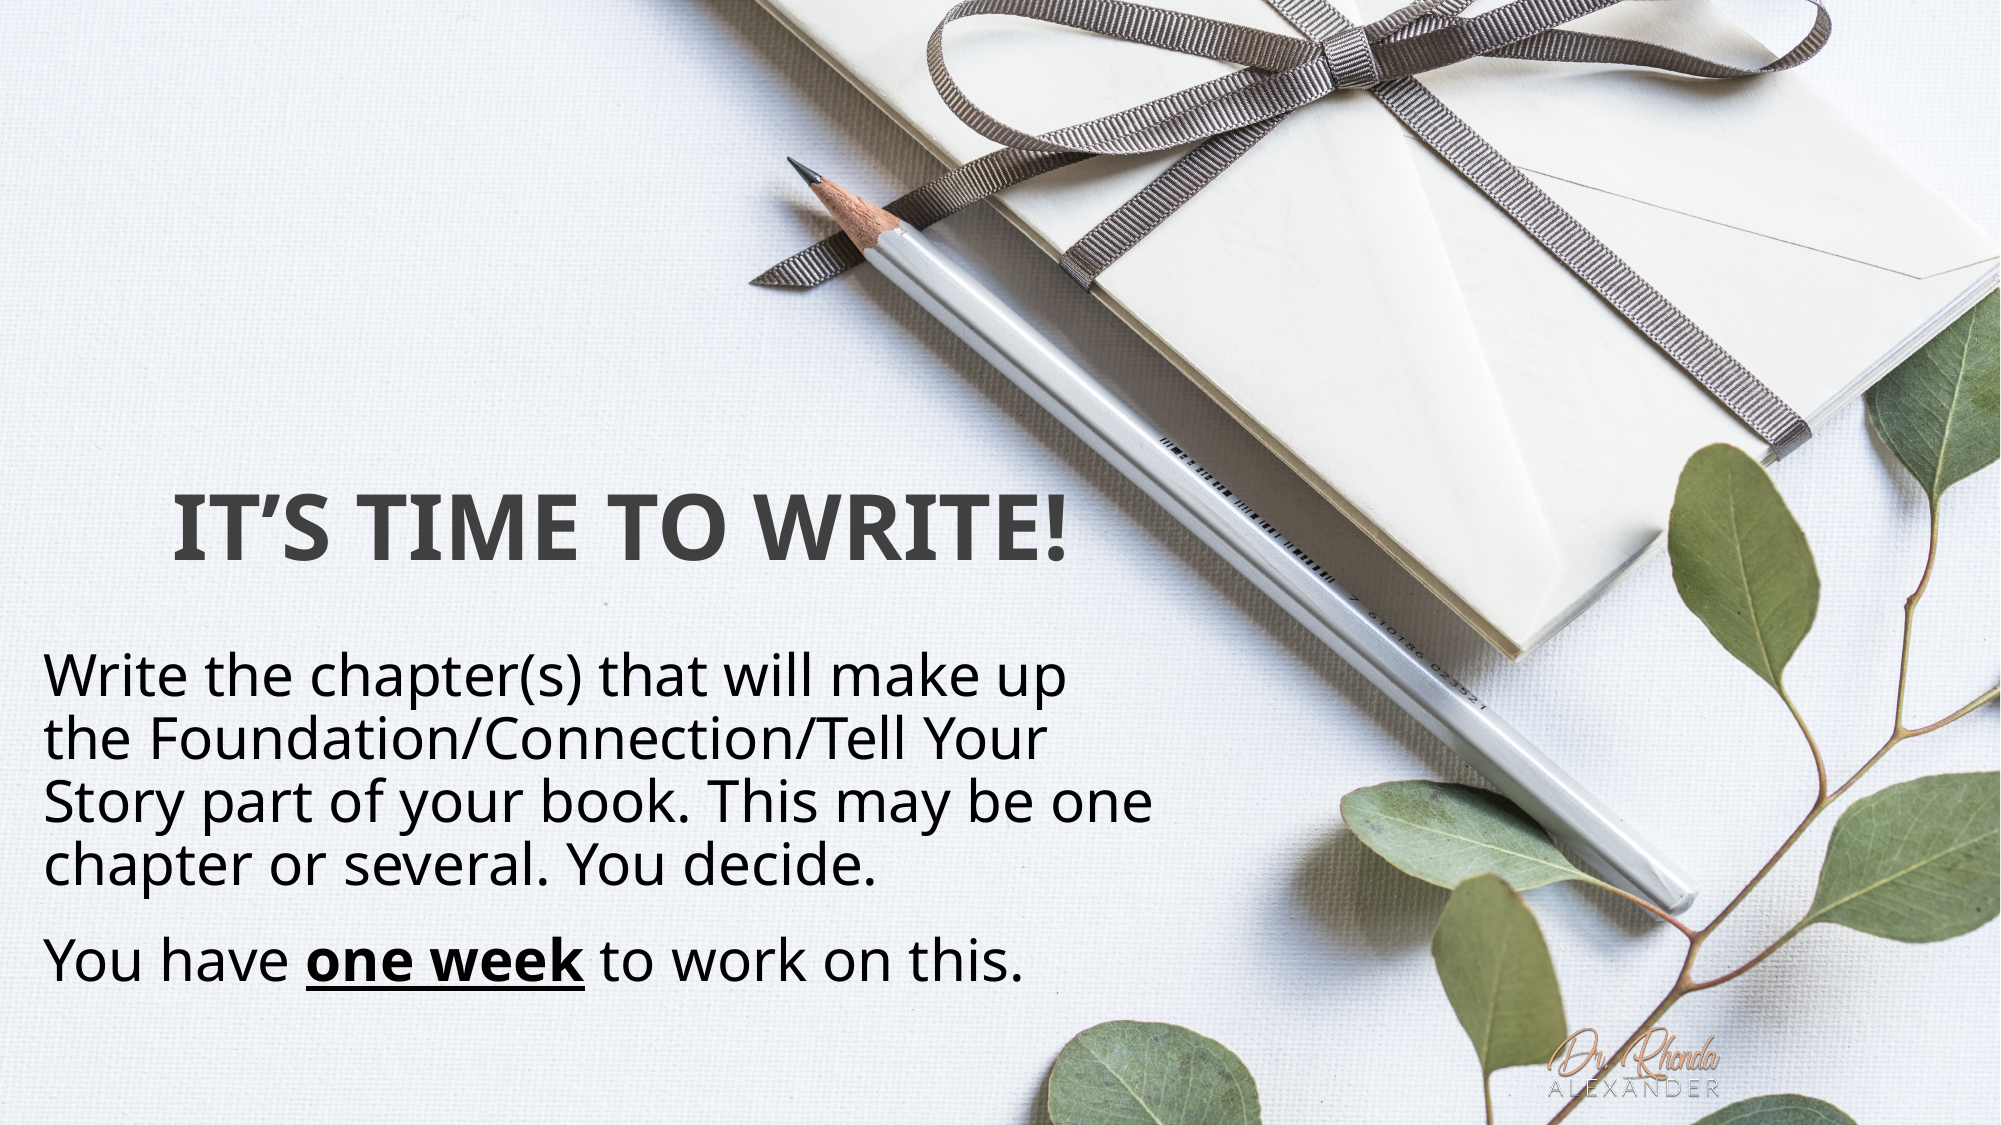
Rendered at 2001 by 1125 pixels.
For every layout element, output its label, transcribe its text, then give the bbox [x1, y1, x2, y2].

picture [0, 0, 2001, 1125]
title IT’S TIME TO WRITE! [28, 421, 1215, 639]
list Write the chapter(s) that will make up the Foundation/Connection/Tell Your Story part of your book. This may be one chapter or several. You decide. You have one week to work on this. [28, 639, 1215, 1102]
